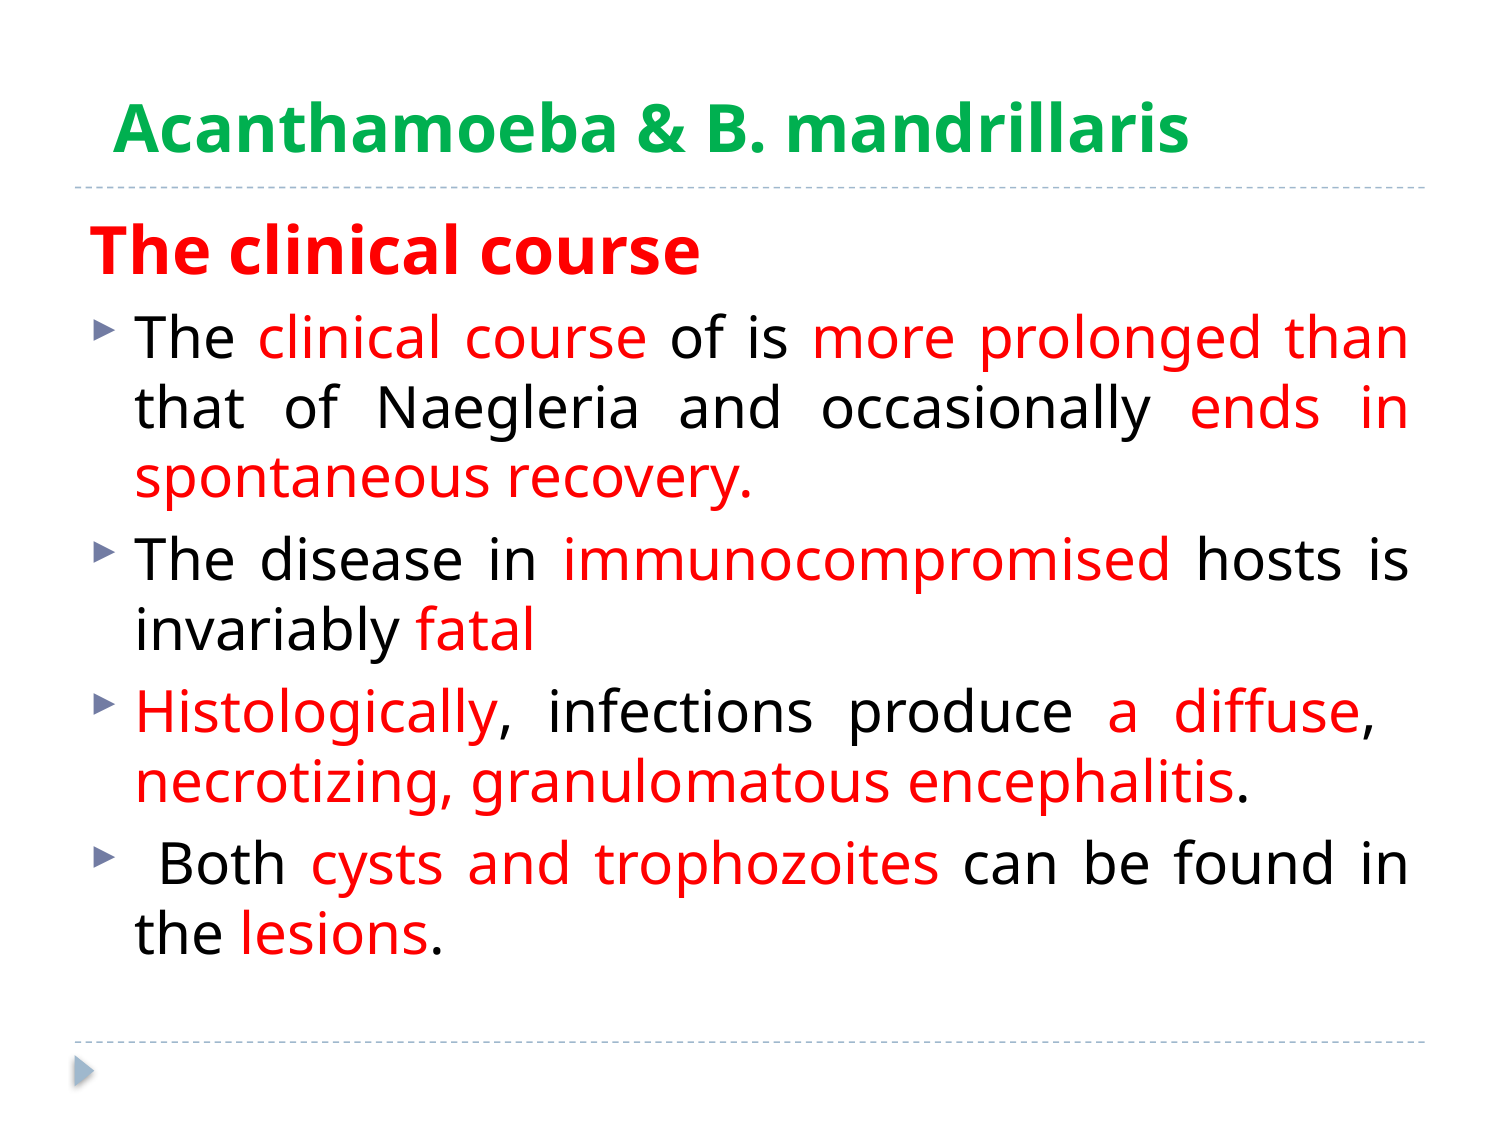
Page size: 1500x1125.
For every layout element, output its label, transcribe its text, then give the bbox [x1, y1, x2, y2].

list The clinical course The clinical course of is more prolonged than that of Naegleria and occasionally ends in spontaneous recovery. The disease in immunocompromised hosts is invariably fatal Histologically, infections produce a diffuse, necrotizing, granulomatous encephalitis. Both cysts and trophozoites can be found in the lesions. [75, 200, 1425, 1010]
title Acanthamoeba & B. mandrillaris [82, 70, 1418, 233]
